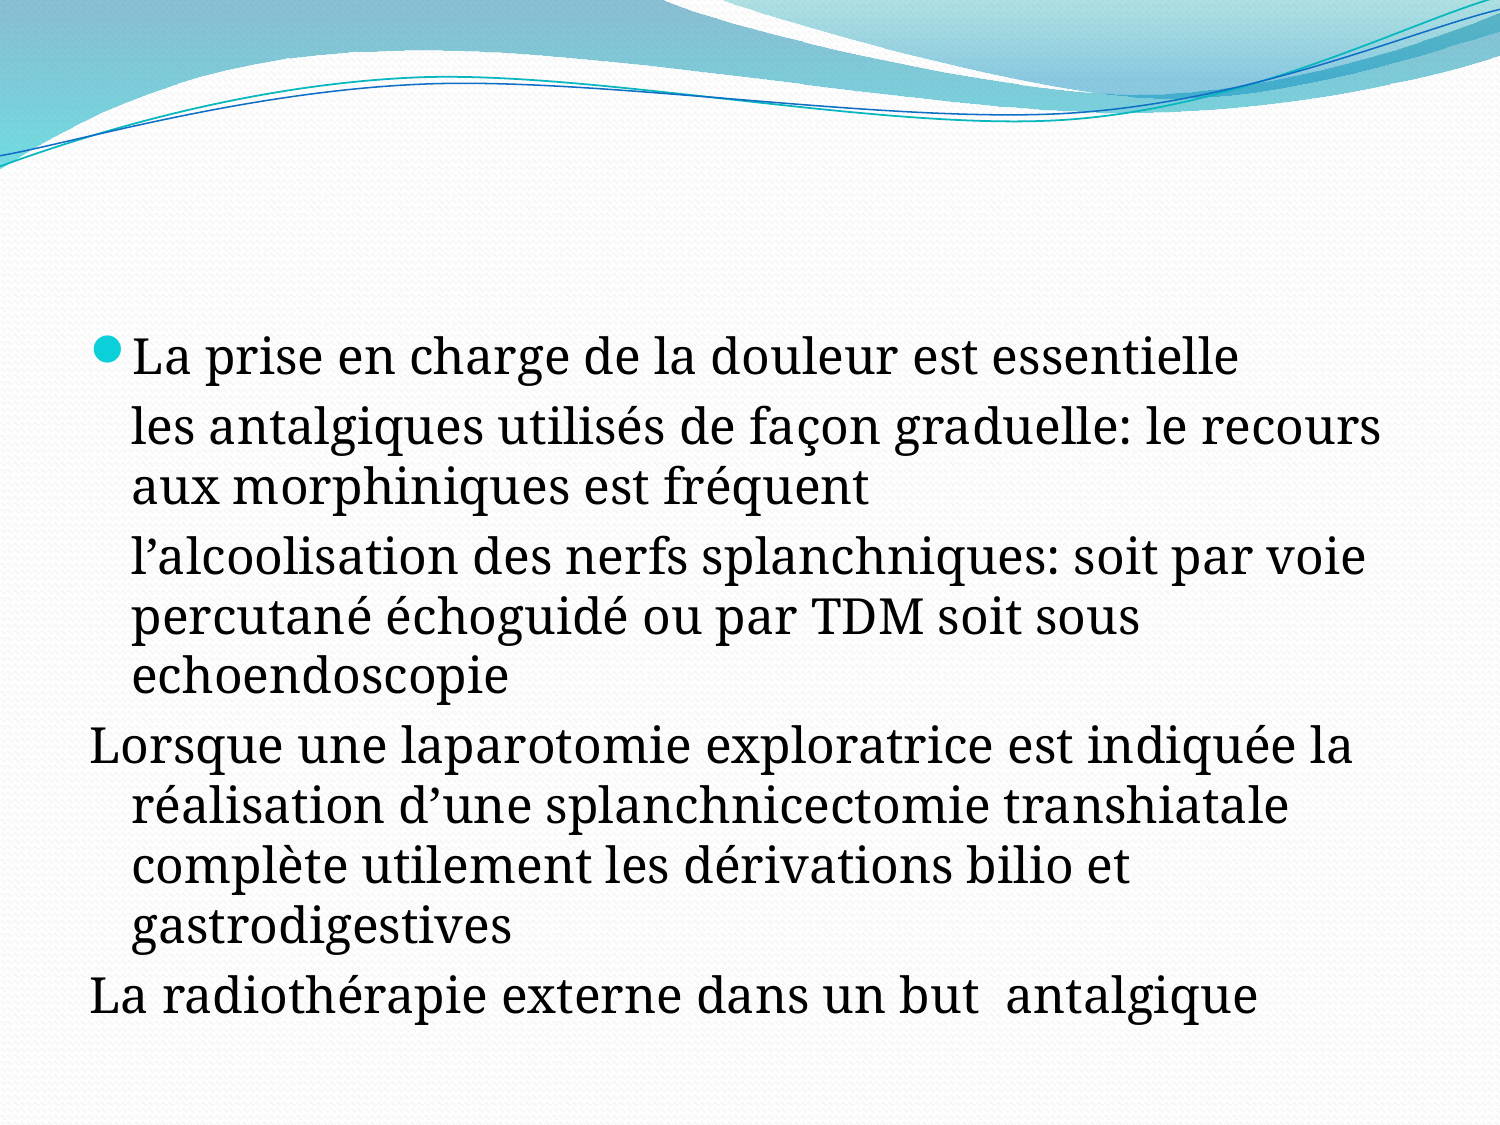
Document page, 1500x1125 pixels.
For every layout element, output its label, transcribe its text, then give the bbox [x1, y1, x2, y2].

list La prise en charge de la douleur est essentielle les antalgiques utilisés de façon graduelle: le recours aux morphiniques est fréquent l’alcoolisation des nerfs splanchniques: soit par voie percutané échoguidé ou par TDM soit sous echoendoscopie Lorsque une laparotomie exploratrice est indiquée la réalisation d’une splanchnicectomie transhiatale complète utilement les dérivations bilio et gastrodigestives La radiothérapie externe dans un but antalgique [75, 317, 1425, 1038]
